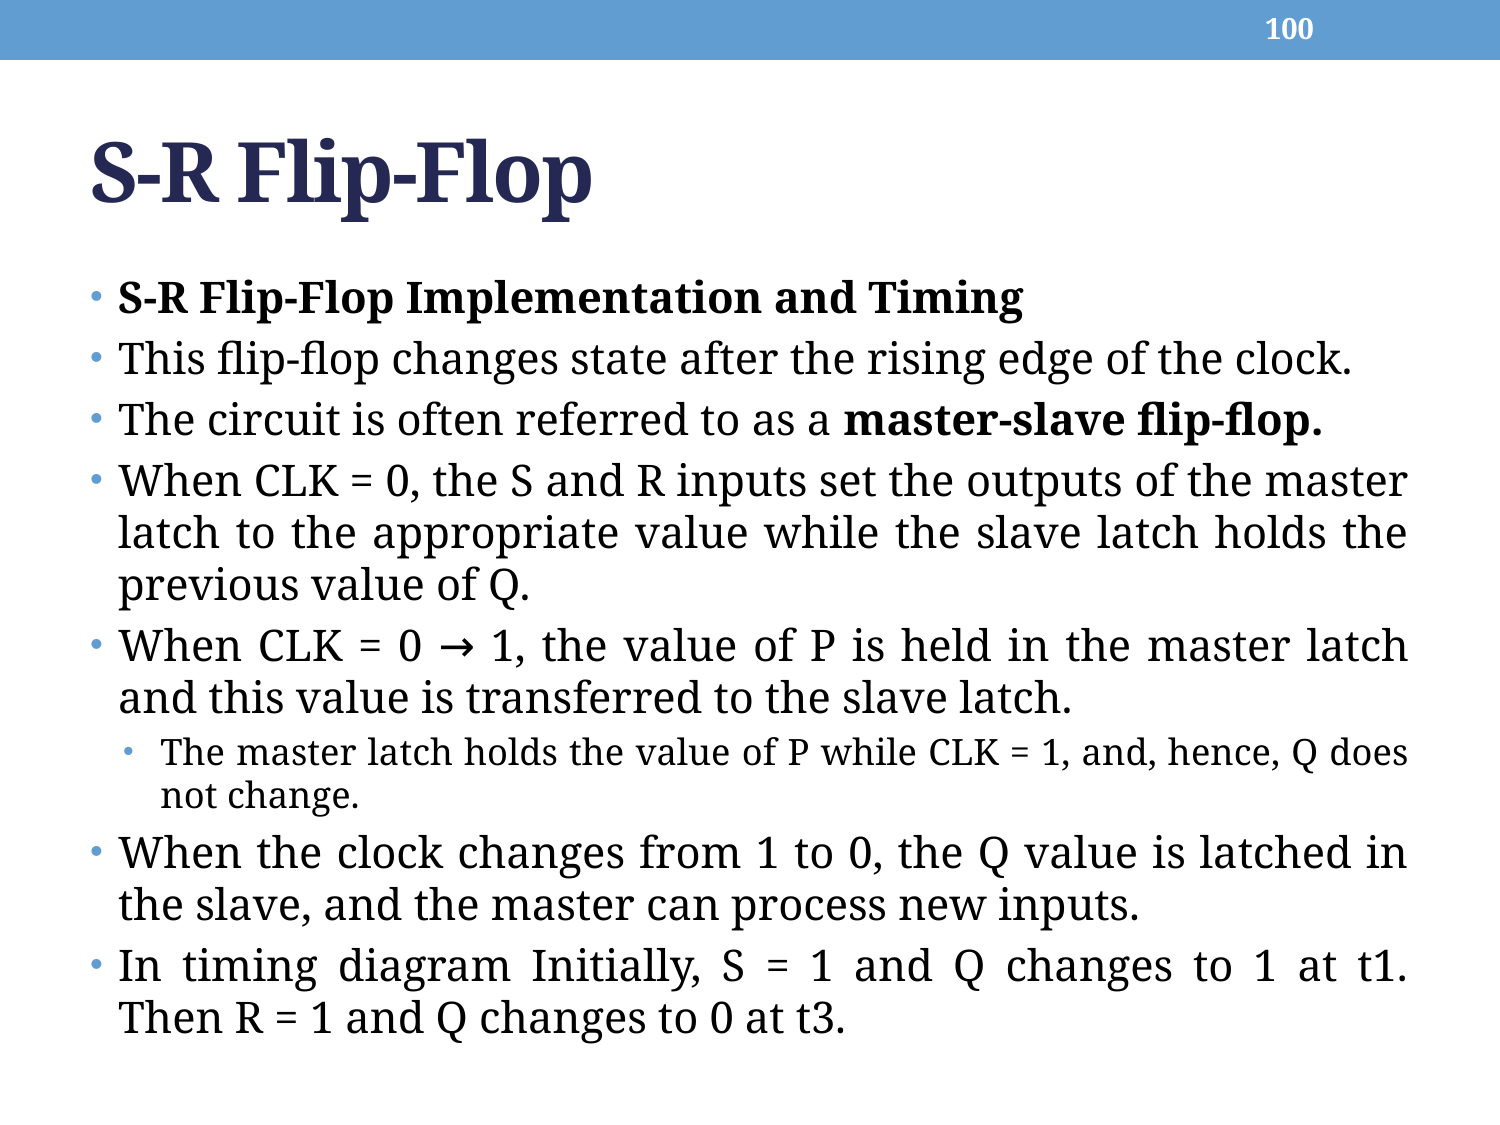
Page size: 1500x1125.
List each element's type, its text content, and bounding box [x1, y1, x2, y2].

title S-R Flip-Flop [75, 87, 1425, 250]
list S-R Flip-Flop Implementation and Timing This flip-flop changes state after the rising edge of the clock. The circuit is often referred to as a master-slave flip-flop. When CLK = 0, the S and R inputs set the outputs of the master latch to the appropriate value while the slave latch holds the previous value of Q. When CLK = 0 → 1, the value of P is held in the master latch and this value is transferred to the slave latch. The master latch holds the value of P while CLK = 1, and, hence, Q does not change. When the clock changes from 1 to 0, the Q value is latched in the slave, and the master can process new inputs. In timing diagram Initially, S = 1 and Q changes to 1 at t1. Then R = 1 and Q changes to 0 at t3. [75, 262, 1425, 1063]
slide_number 100 [1250, 3, 1425, 57]
